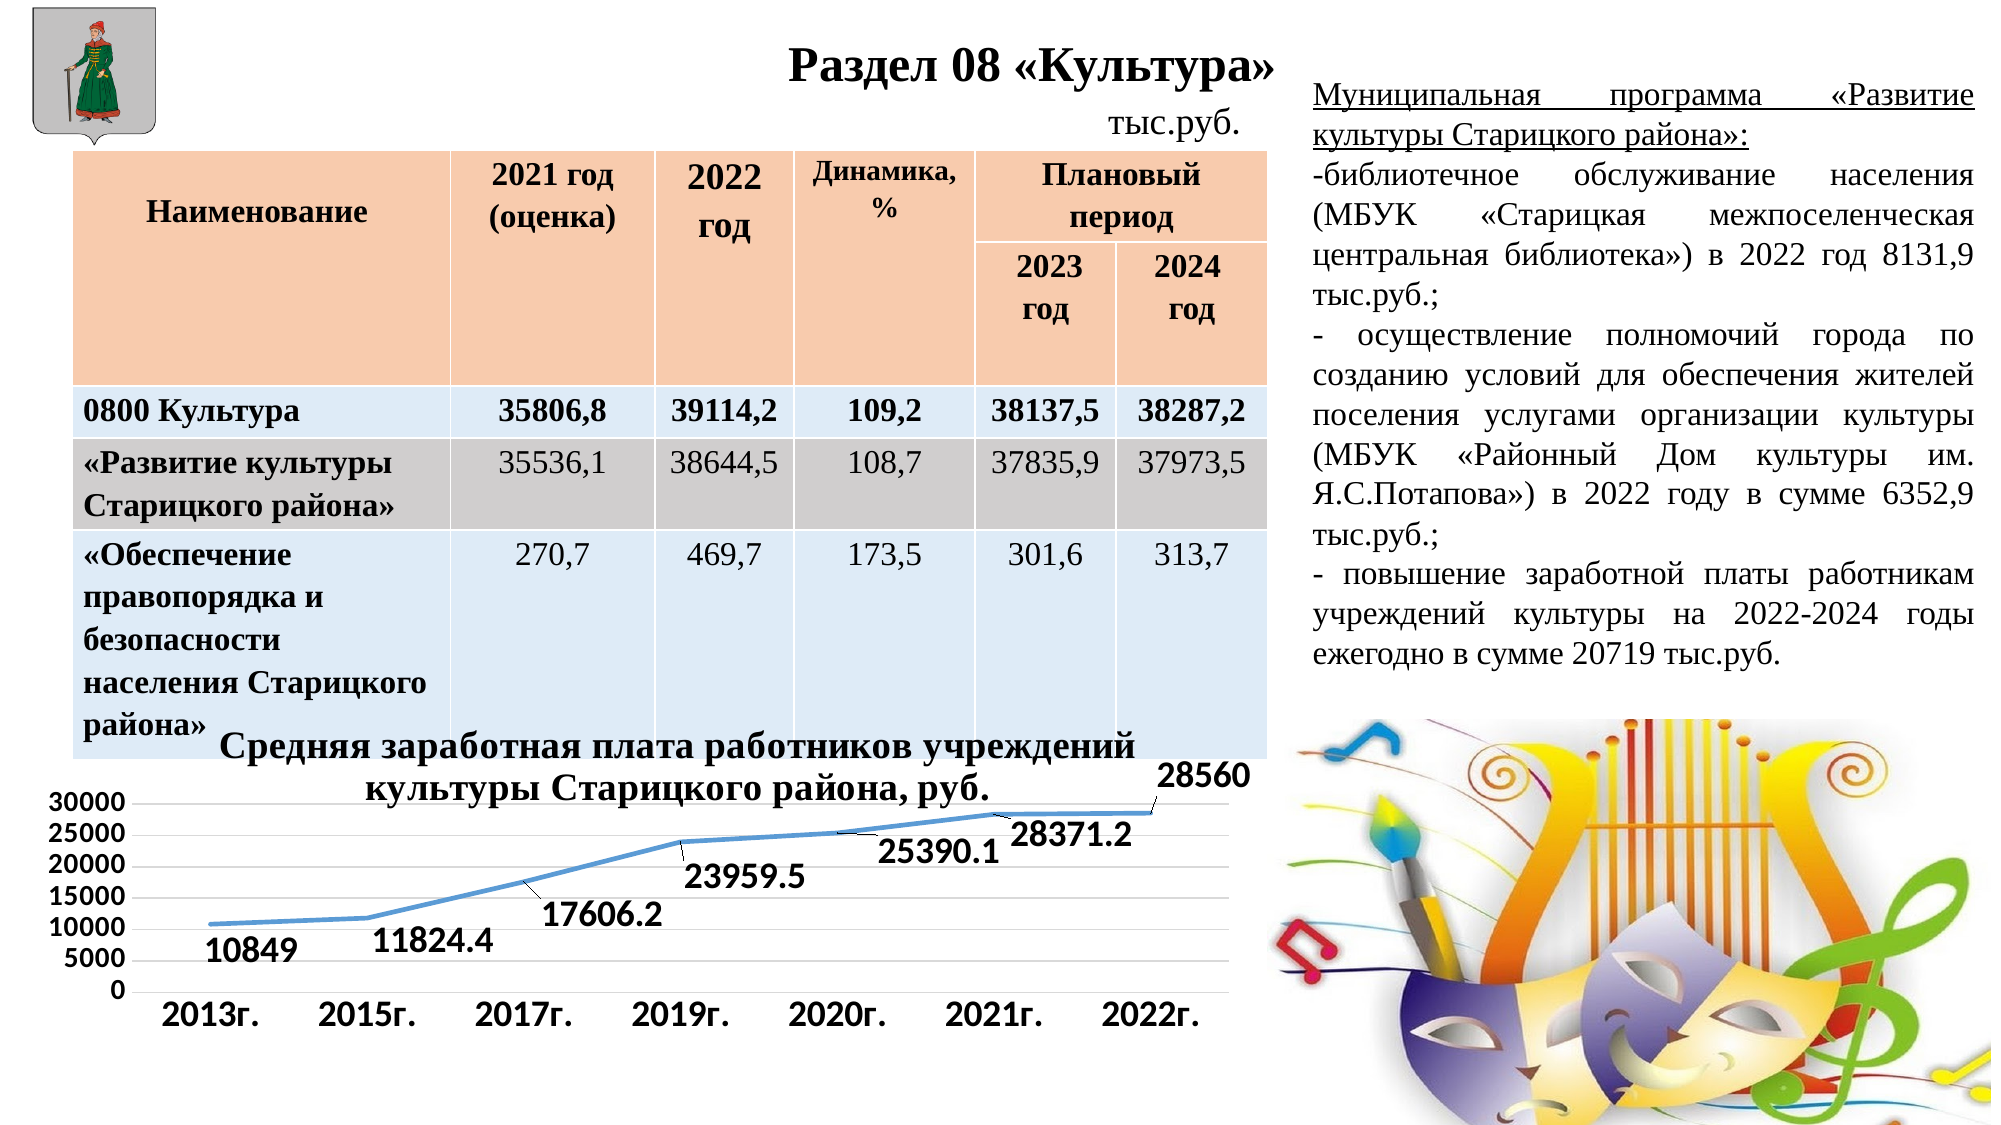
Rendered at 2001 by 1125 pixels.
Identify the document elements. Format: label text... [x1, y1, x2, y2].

text_box Муниципальная программа «Развитие культуры Старицкого района»: -библиотечное обслуживание населения (МБУК «Старицкая межпоселенческая центральная библиотека») в 2022 год 8131,9 тыс.руб.; - осуществление полномочий города по созданию условий для обеспечения жителей поселения услугами организации культуры (МБУК «Районный Дом культуры им. Я.С.Потапова») в 2022 году в сумме 6352,9 тыс.руб.; - повышение заработной платы работникам учреждений культуры на 2022-2024 годы ежегодно в сумме 20719 тыс.руб. [1298, 65, 1991, 679]
title Раздел 08 «Культура» [421, 35, 1645, 96]
chart [31, 658, 1276, 1066]
table_cell 2024 год [1117, 243, 1267, 385]
table_cell 35806,8 [451, 387, 654, 437]
table_cell «Обеспечение правопорядка и безопасности населения Старицкого района» [73, 531, 450, 658]
table_cell 2023 год [976, 243, 1115, 385]
table_header 2021 год (оценка) [451, 151, 654, 385]
table_cell 39114,2 [656, 387, 793, 437]
table_cell 109,2 [795, 387, 974, 437]
table_header Плановый период [976, 151, 1267, 241]
table_cell 0800 Культура [73, 387, 450, 437]
table_cell 469,7 [656, 531, 793, 658]
table_cell 270,7 [451, 531, 654, 658]
table_cell 108,7 [795, 439, 974, 529]
table_cell 37835,9 [976, 439, 1115, 529]
table_cell 38644,5 [656, 439, 793, 529]
table_cell 35536,1 [451, 439, 654, 529]
table_cell 313,7 [1117, 531, 1267, 658]
table_header 2022 год [656, 151, 793, 385]
table_cell 301,6 [976, 531, 1115, 658]
table_cell 38287,2 [1117, 387, 1267, 437]
table_cell «Развитие культуры Старицкого района» [73, 439, 450, 529]
picture [1267, 719, 1991, 1125]
picture [31, 7, 156, 146]
table_cell 37973,5 [1117, 439, 1267, 529]
table_cell 173,5 [795, 531, 974, 658]
text_box тыс.руб. [1093, 90, 1256, 149]
table_header Наименование [73, 151, 450, 385]
table_header Динамика, % [795, 151, 974, 385]
table_cell 38137,5 [976, 387, 1115, 437]
